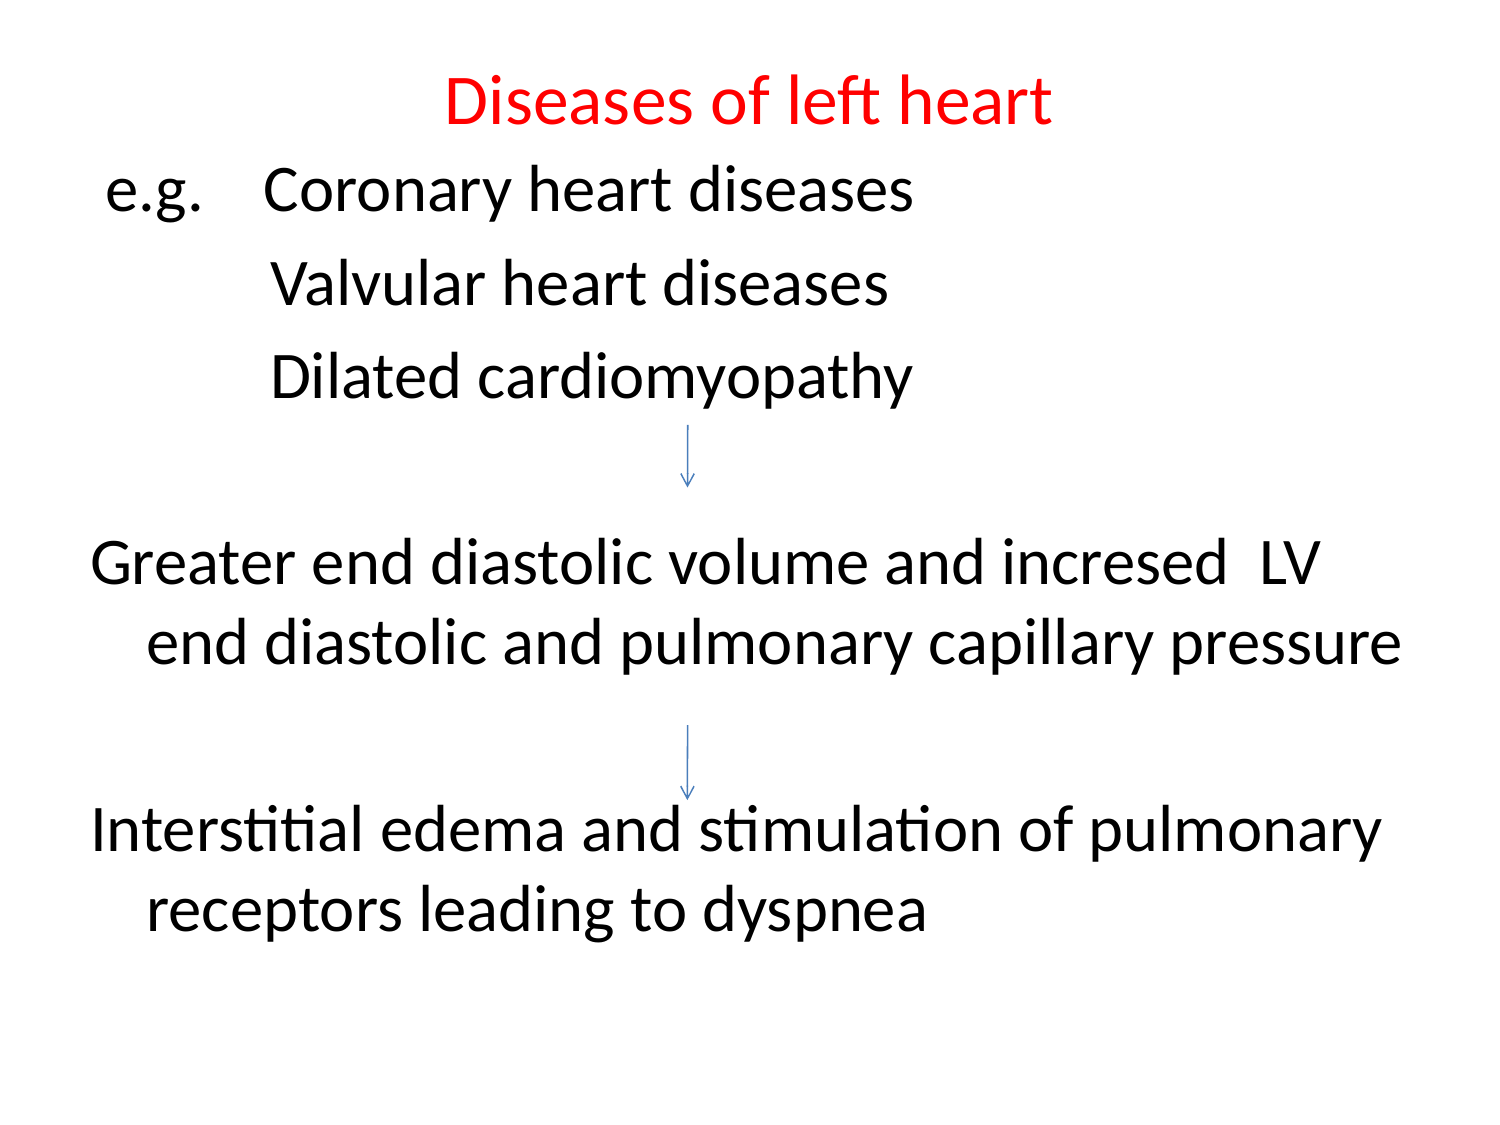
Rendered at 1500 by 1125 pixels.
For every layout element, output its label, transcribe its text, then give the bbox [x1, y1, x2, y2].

list e.g. Coronary heart diseases Valvular heart diseases Dilated cardiomyopathy Greater end diastolic volume and incresed LV end diastolic and pulmonary capillary pressure Interstitial edema and stimulation of pulmonary receptors leading to dyspnea [75, 137, 1425, 1063]
title Diseases of left heart [75, 45, 1425, 137]
